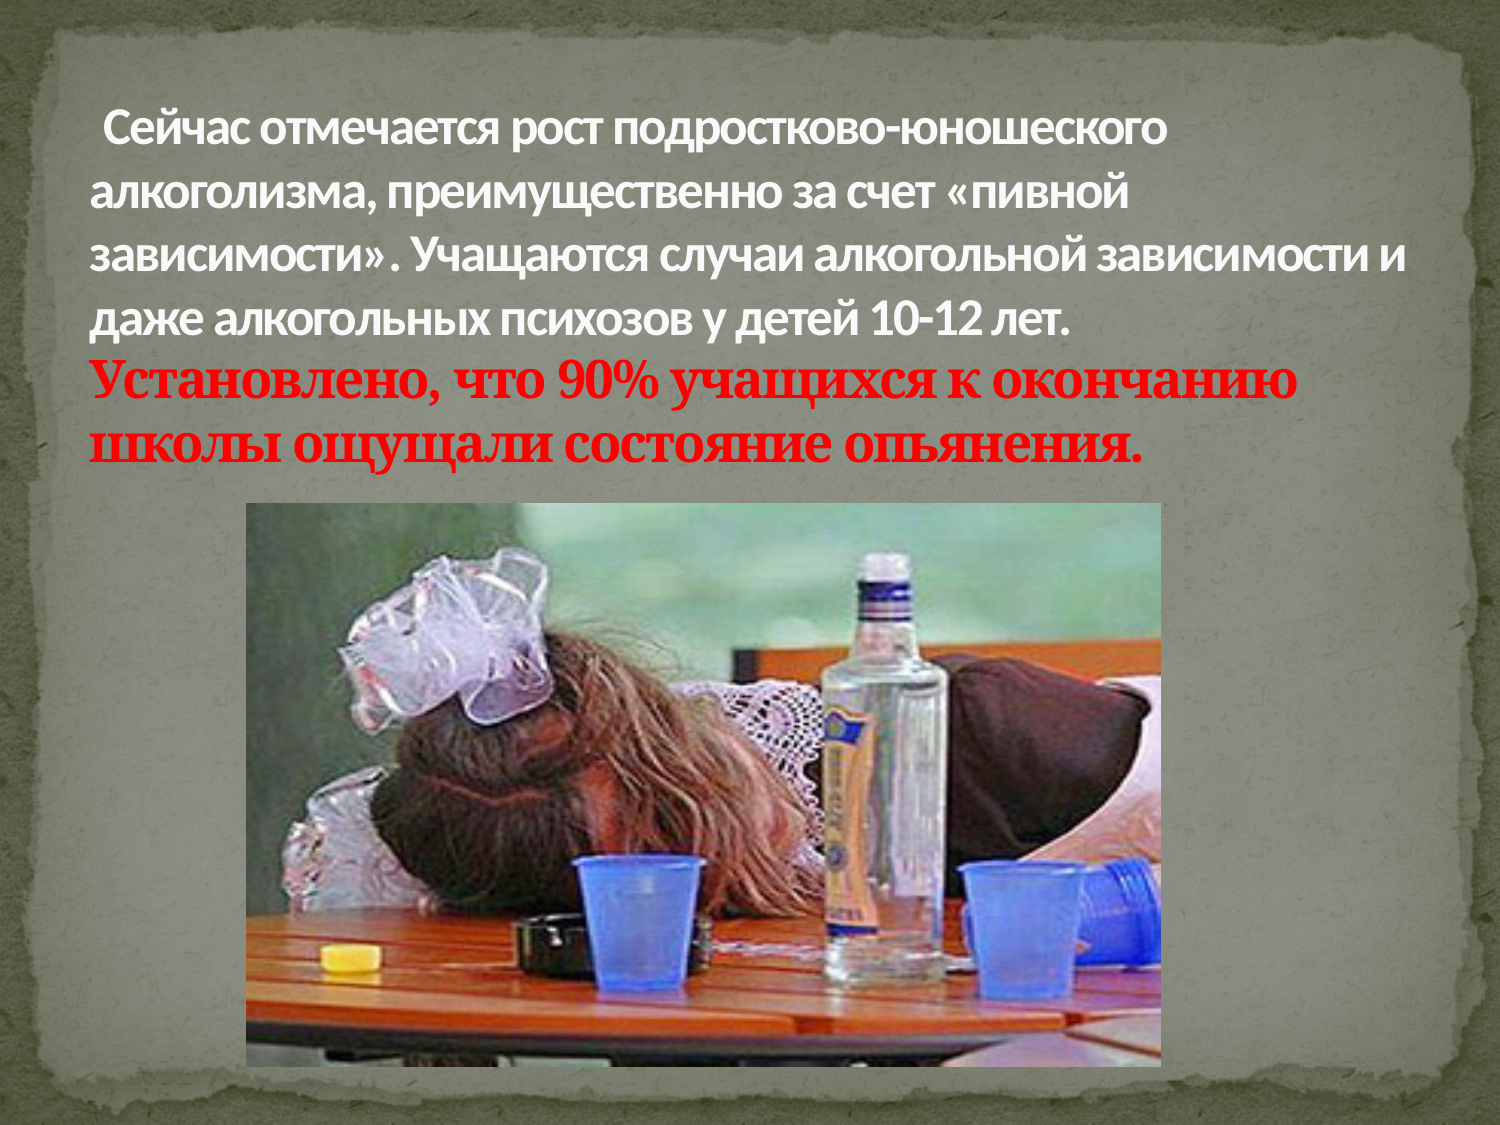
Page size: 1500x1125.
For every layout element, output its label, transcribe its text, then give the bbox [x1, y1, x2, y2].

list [248, 506, 1158, 1065]
title Сейчас отмечается рост подростково-юношеского алкоголизма, преимущественно за счет «пивной зависимости». Учащаются случаи алкогольной зависимости и даже алкогольных психозов у детей 10-12 лет. Установлено, что 90% учащихся к окончанию школы ощущали состояние опьянения. [74, 78, 1425, 481]
